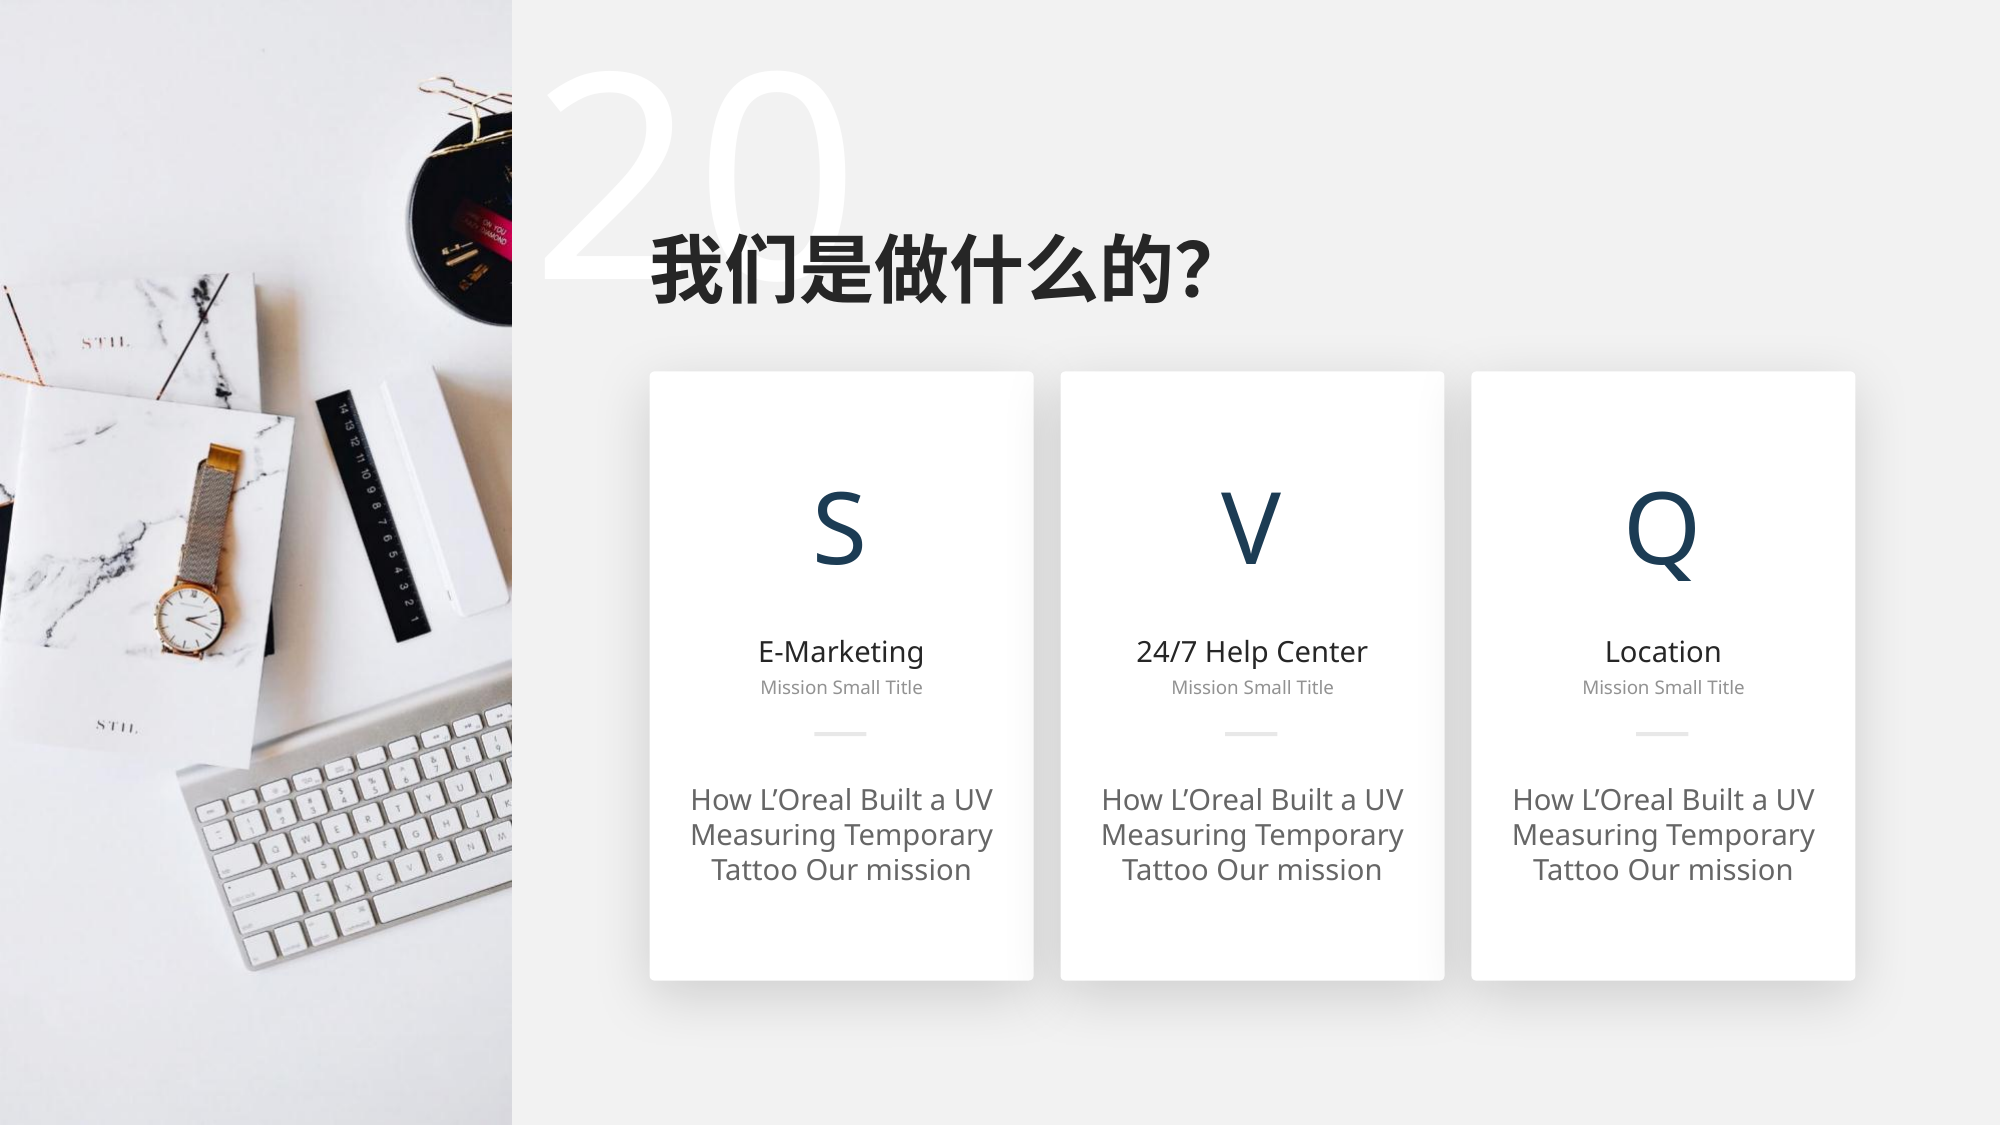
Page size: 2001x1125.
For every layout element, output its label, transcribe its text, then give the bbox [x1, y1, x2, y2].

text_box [649, 371, 1034, 981]
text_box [1471, 371, 1856, 981]
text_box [1060, 371, 1445, 981]
picture [0, 0, 512, 1125]
title 我们是做什么的？ [634, 169, 1382, 387]
